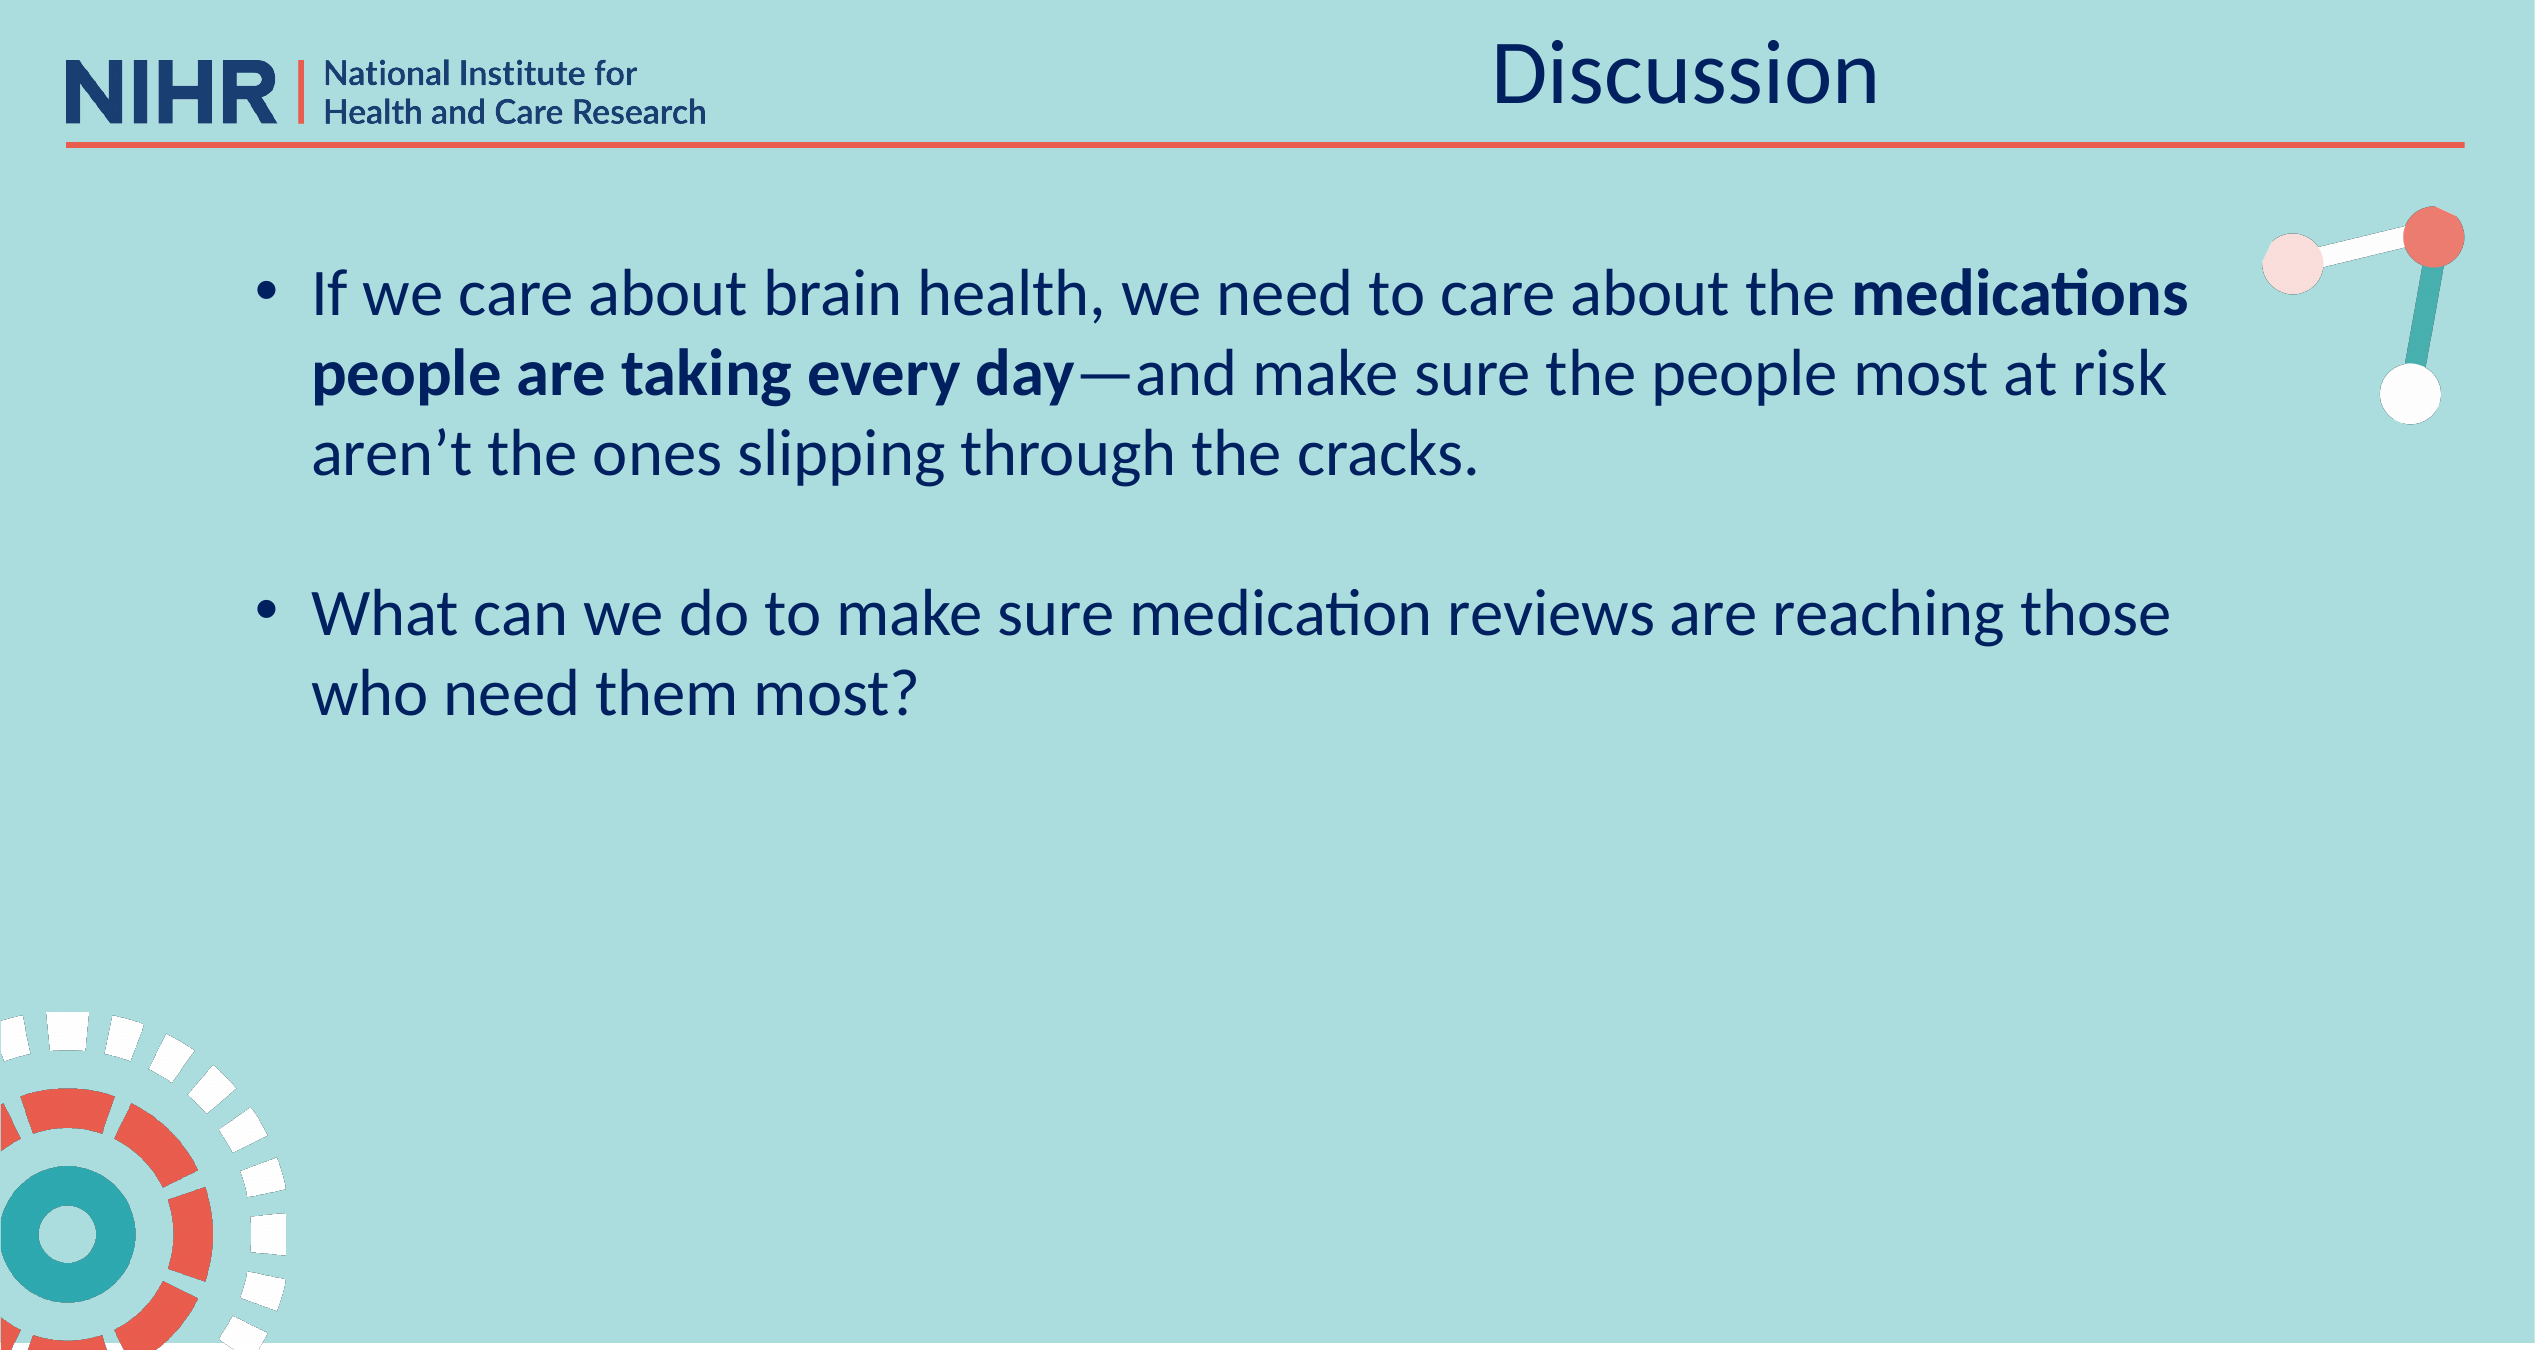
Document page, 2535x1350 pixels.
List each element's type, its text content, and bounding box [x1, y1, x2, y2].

list If we care about brain health, we need to care about the medications people are taking every day—and make sure the people most at risk aren’t the ones slipping through the cracks. What can we do to make sure medication reviews are reaching those who need them most? [239, 241, 2271, 1161]
title Discussion [922, 0, 2451, 151]
picture [0, 0, 2535, 1350]
